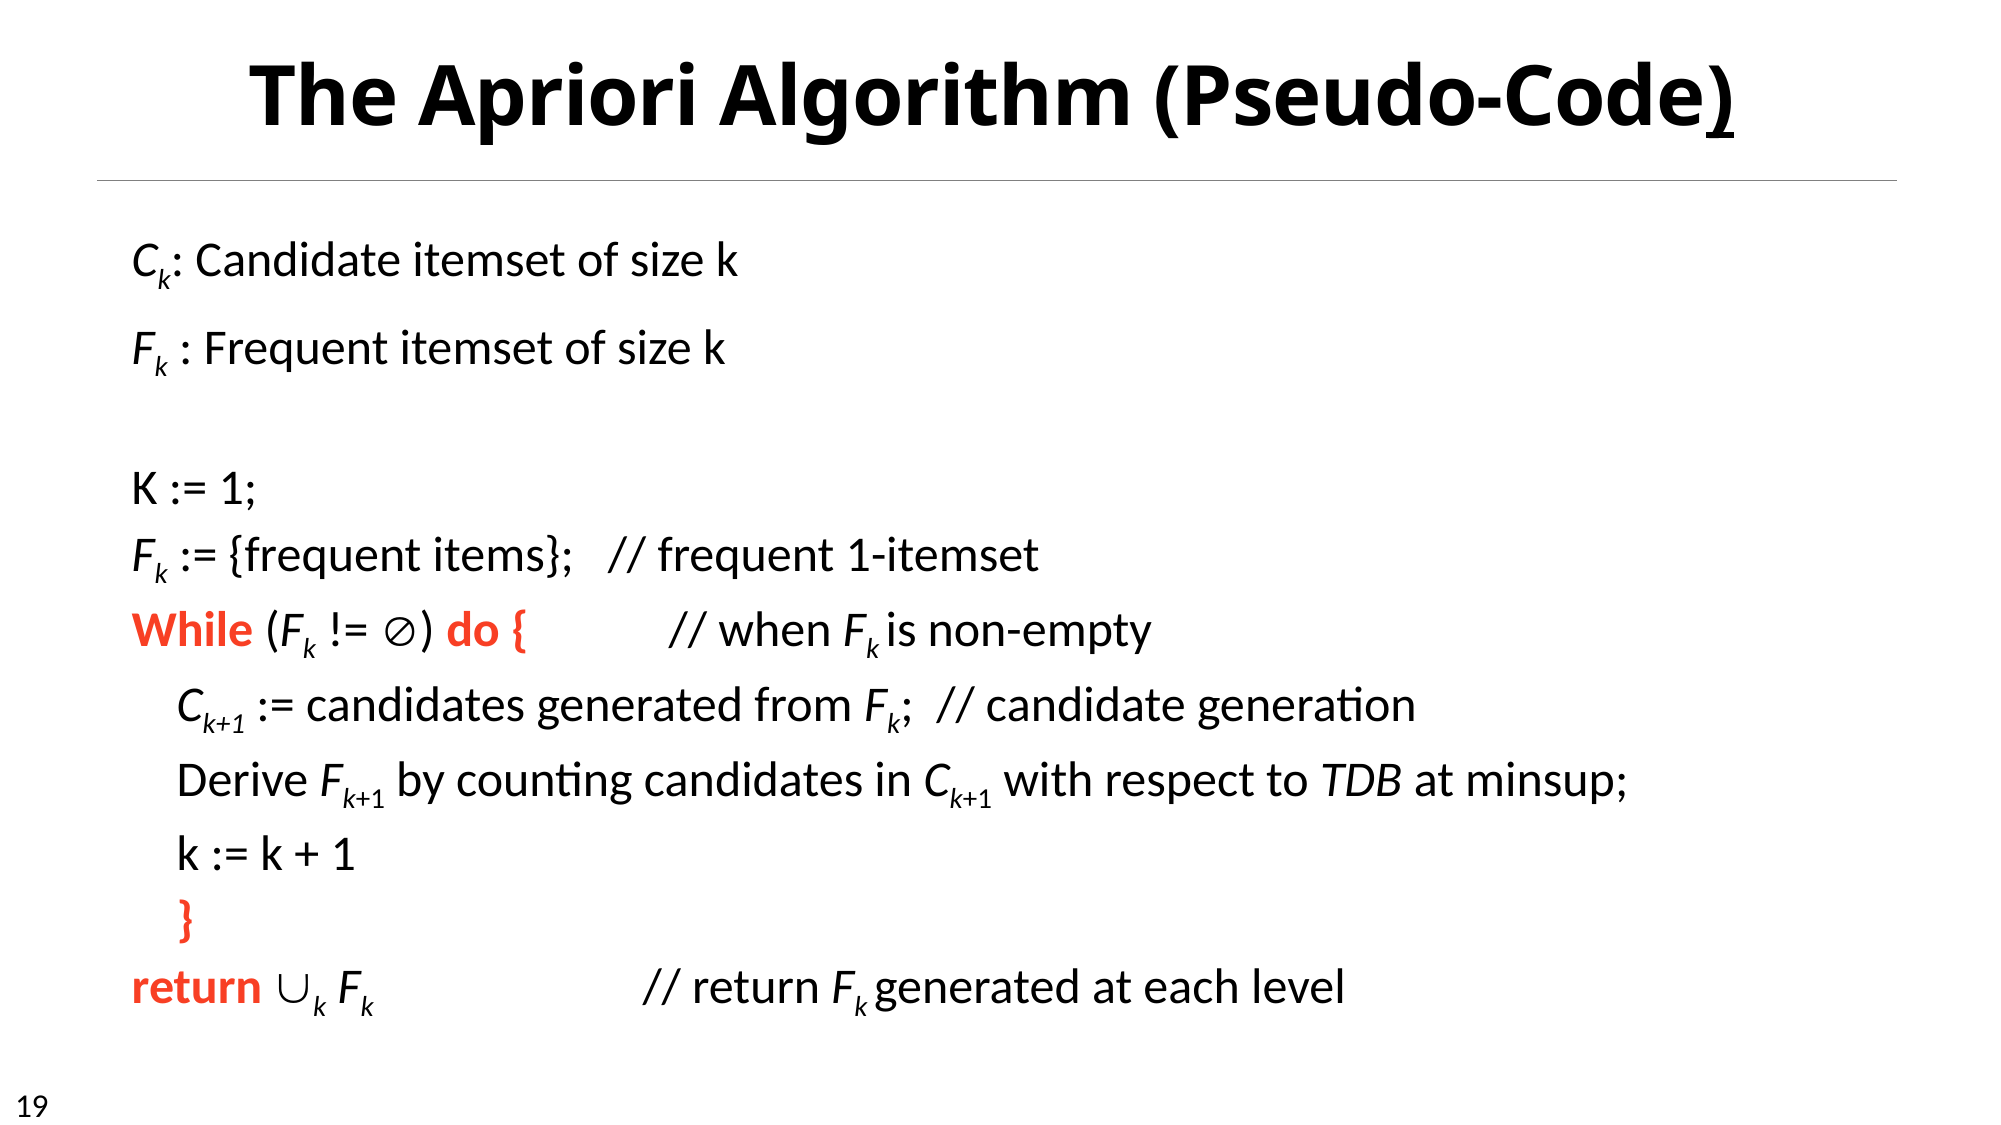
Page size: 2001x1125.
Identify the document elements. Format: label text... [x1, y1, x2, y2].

list Ck: Candidate itemset of size k Fk : Frequent itemset of size k K := 1; Fk := {frequent items}; // frequent 1-itemset While (Fk != ) do { // when Fk is non-empty Ck+1 := candidates generated from Fk; // candidate generation Derive Fk+1 by counting candidates in Ck+1 with respect to TDB at minsup; k := k + 1 } return k Fk // return Fk generated at each level [116, 212, 1900, 1050]
title The Apriori Algorithm (Pseudo-Code) [166, 37, 1817, 150]
